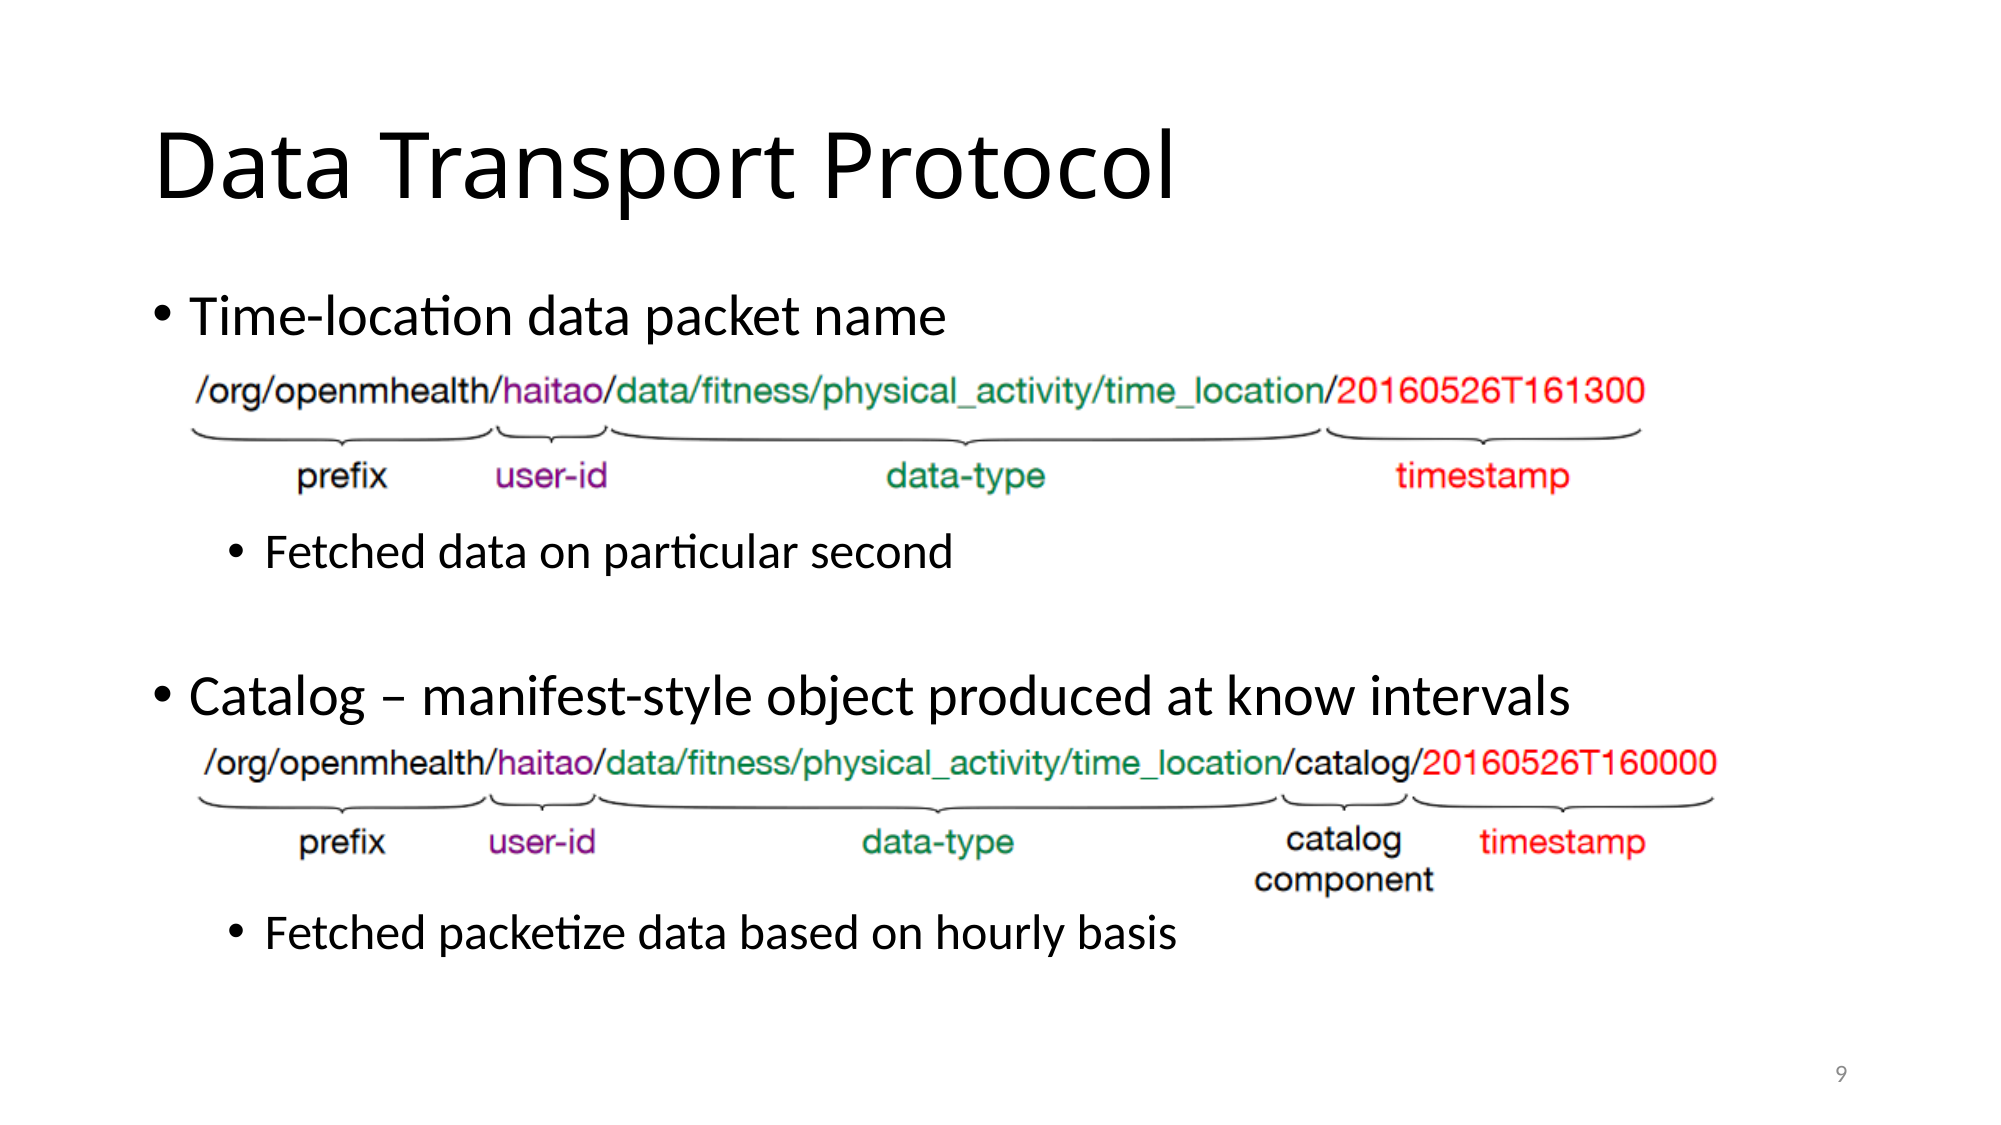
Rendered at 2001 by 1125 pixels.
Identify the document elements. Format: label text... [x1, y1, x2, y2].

title Data Transport Protocol [137, 59, 1863, 277]
list Time-location data packet name Fetched data on particular second Catalog – manifest-style object produced at know intervals Fetched packetize data based on hourly basis [137, 277, 1863, 1062]
picture [184, 727, 1724, 905]
picture [155, 362, 1695, 503]
slide_number 9 [1412, 1042, 1863, 1103]
